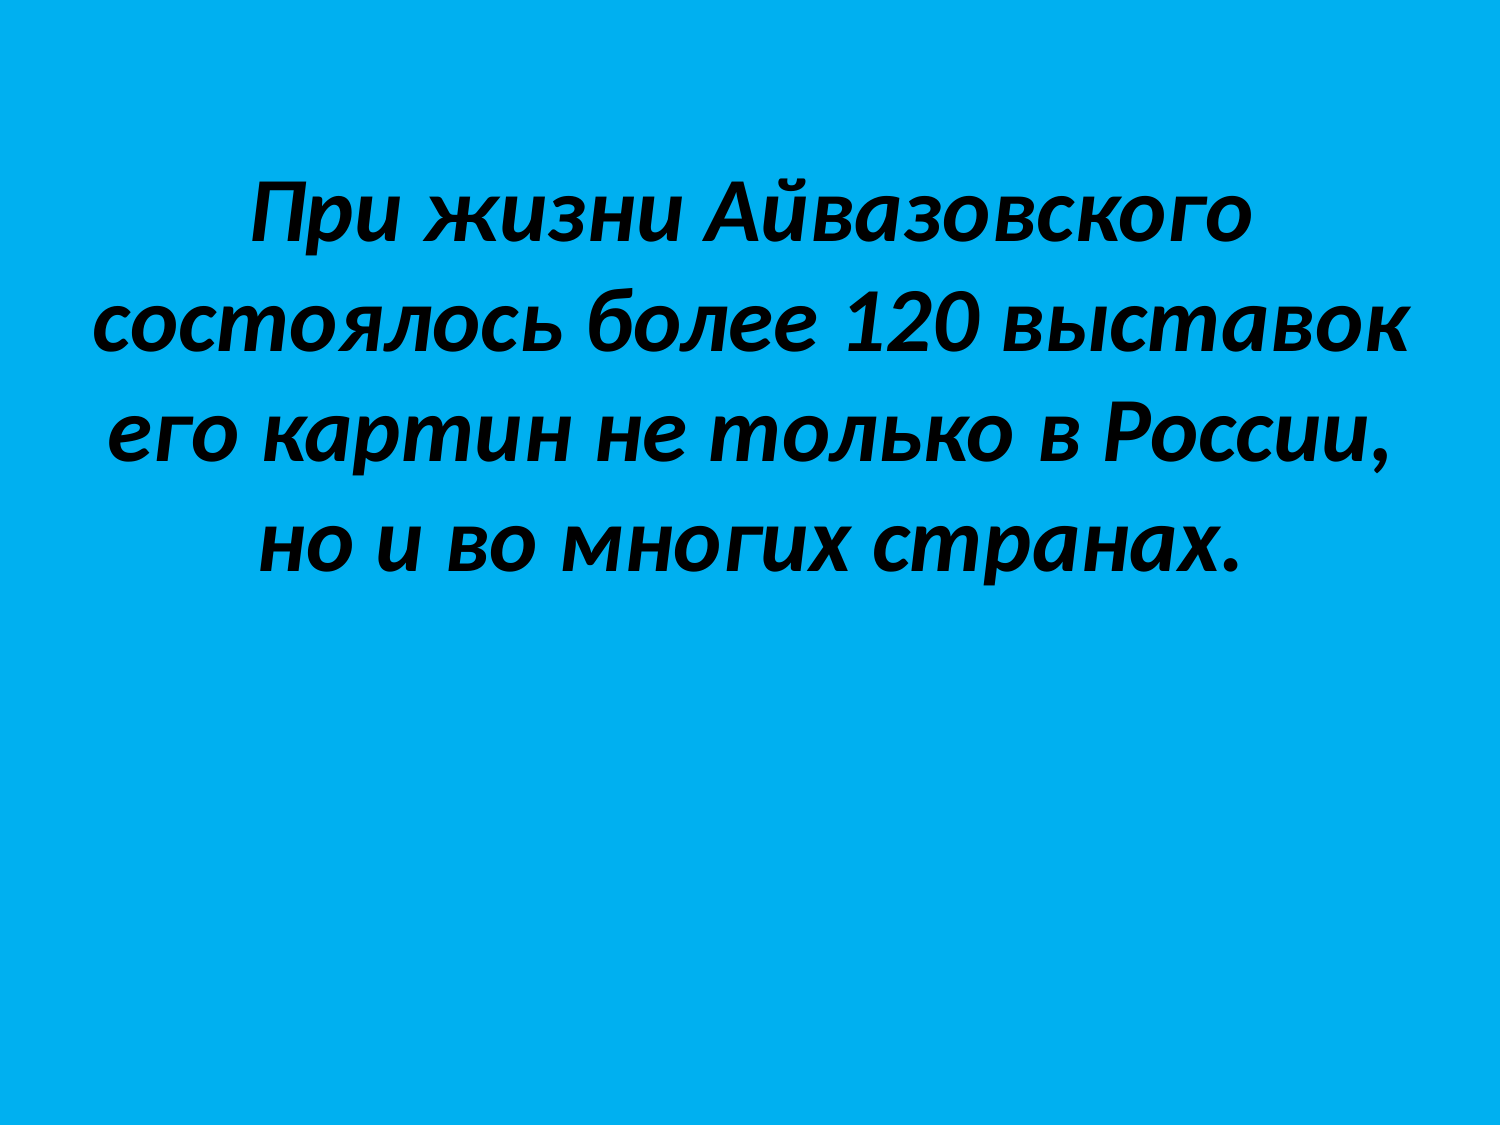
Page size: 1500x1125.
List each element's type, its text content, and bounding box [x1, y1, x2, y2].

title При жизни Айвазовского состоялось более 120 выставок его картин не только в России, но и во многих странах. [76, 0, 1427, 740]
